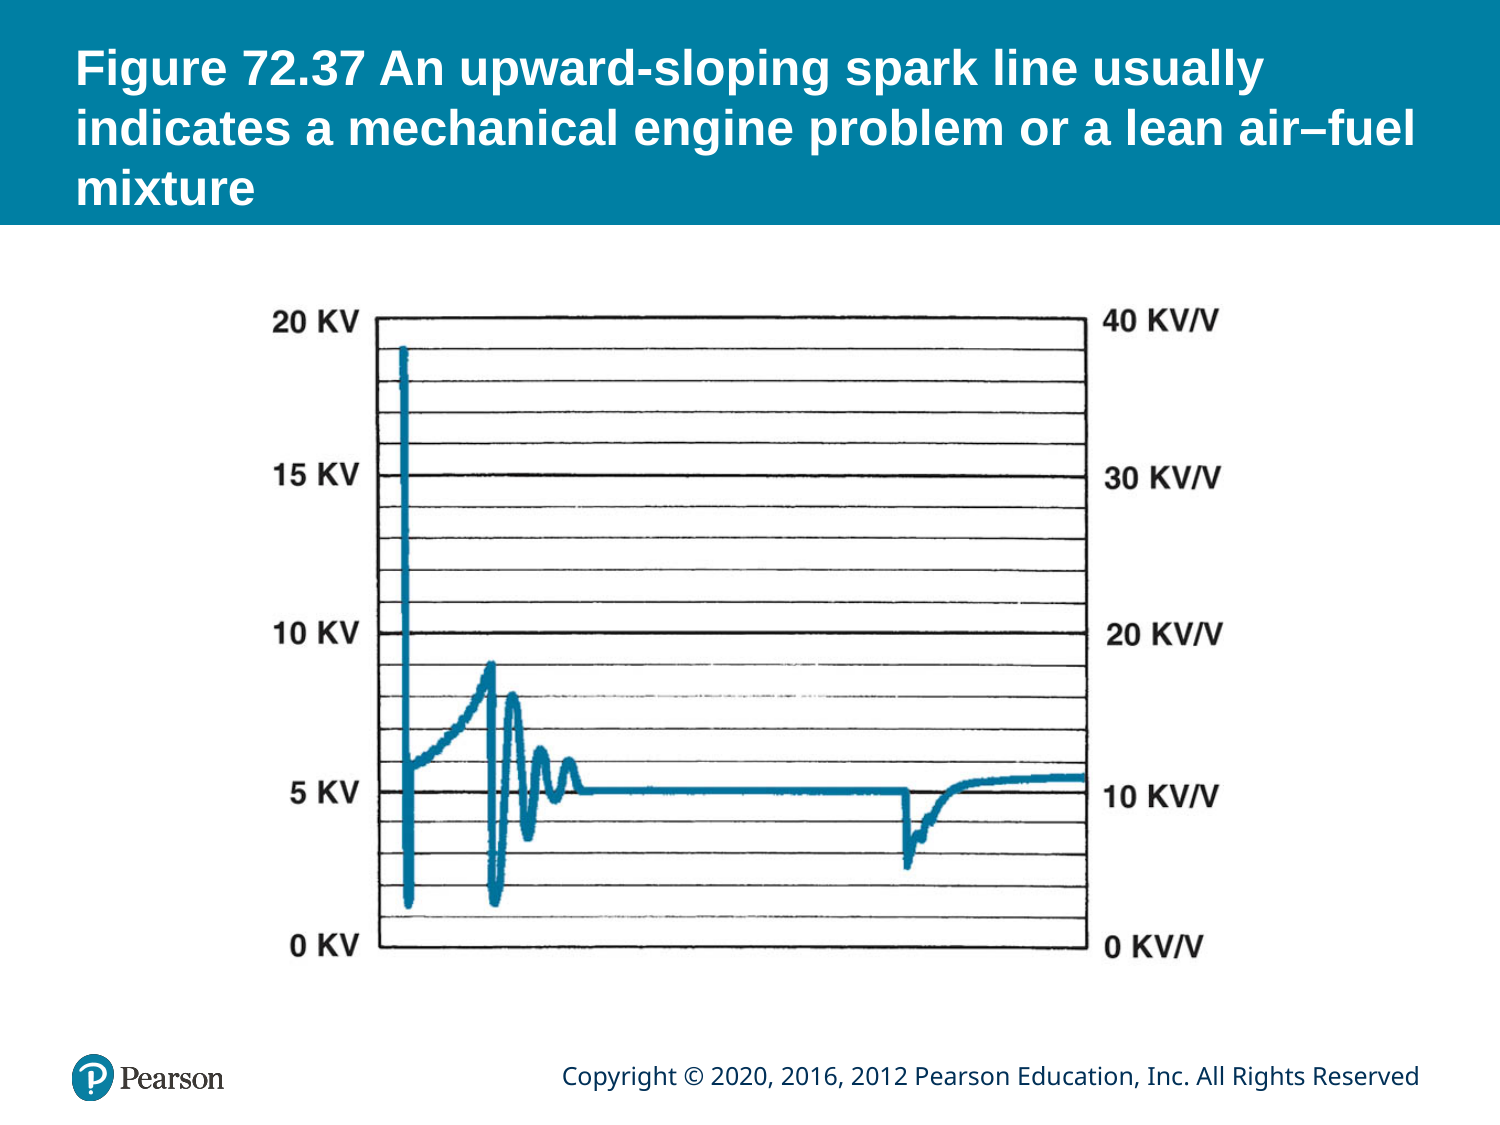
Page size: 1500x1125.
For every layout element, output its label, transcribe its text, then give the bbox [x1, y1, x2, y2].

picture [272, 304, 1225, 967]
picture [72, 1088, 83, 1101]
picture [98, 1054, 224, 1101]
picture [80, 1063, 106, 1088]
picture [72, 1054, 87, 1070]
title Figure 72.37 An upward-sloping spark line usually indicates a mechanical engine problem or a lean air–fuel mixture [75, 35, 1425, 216]
